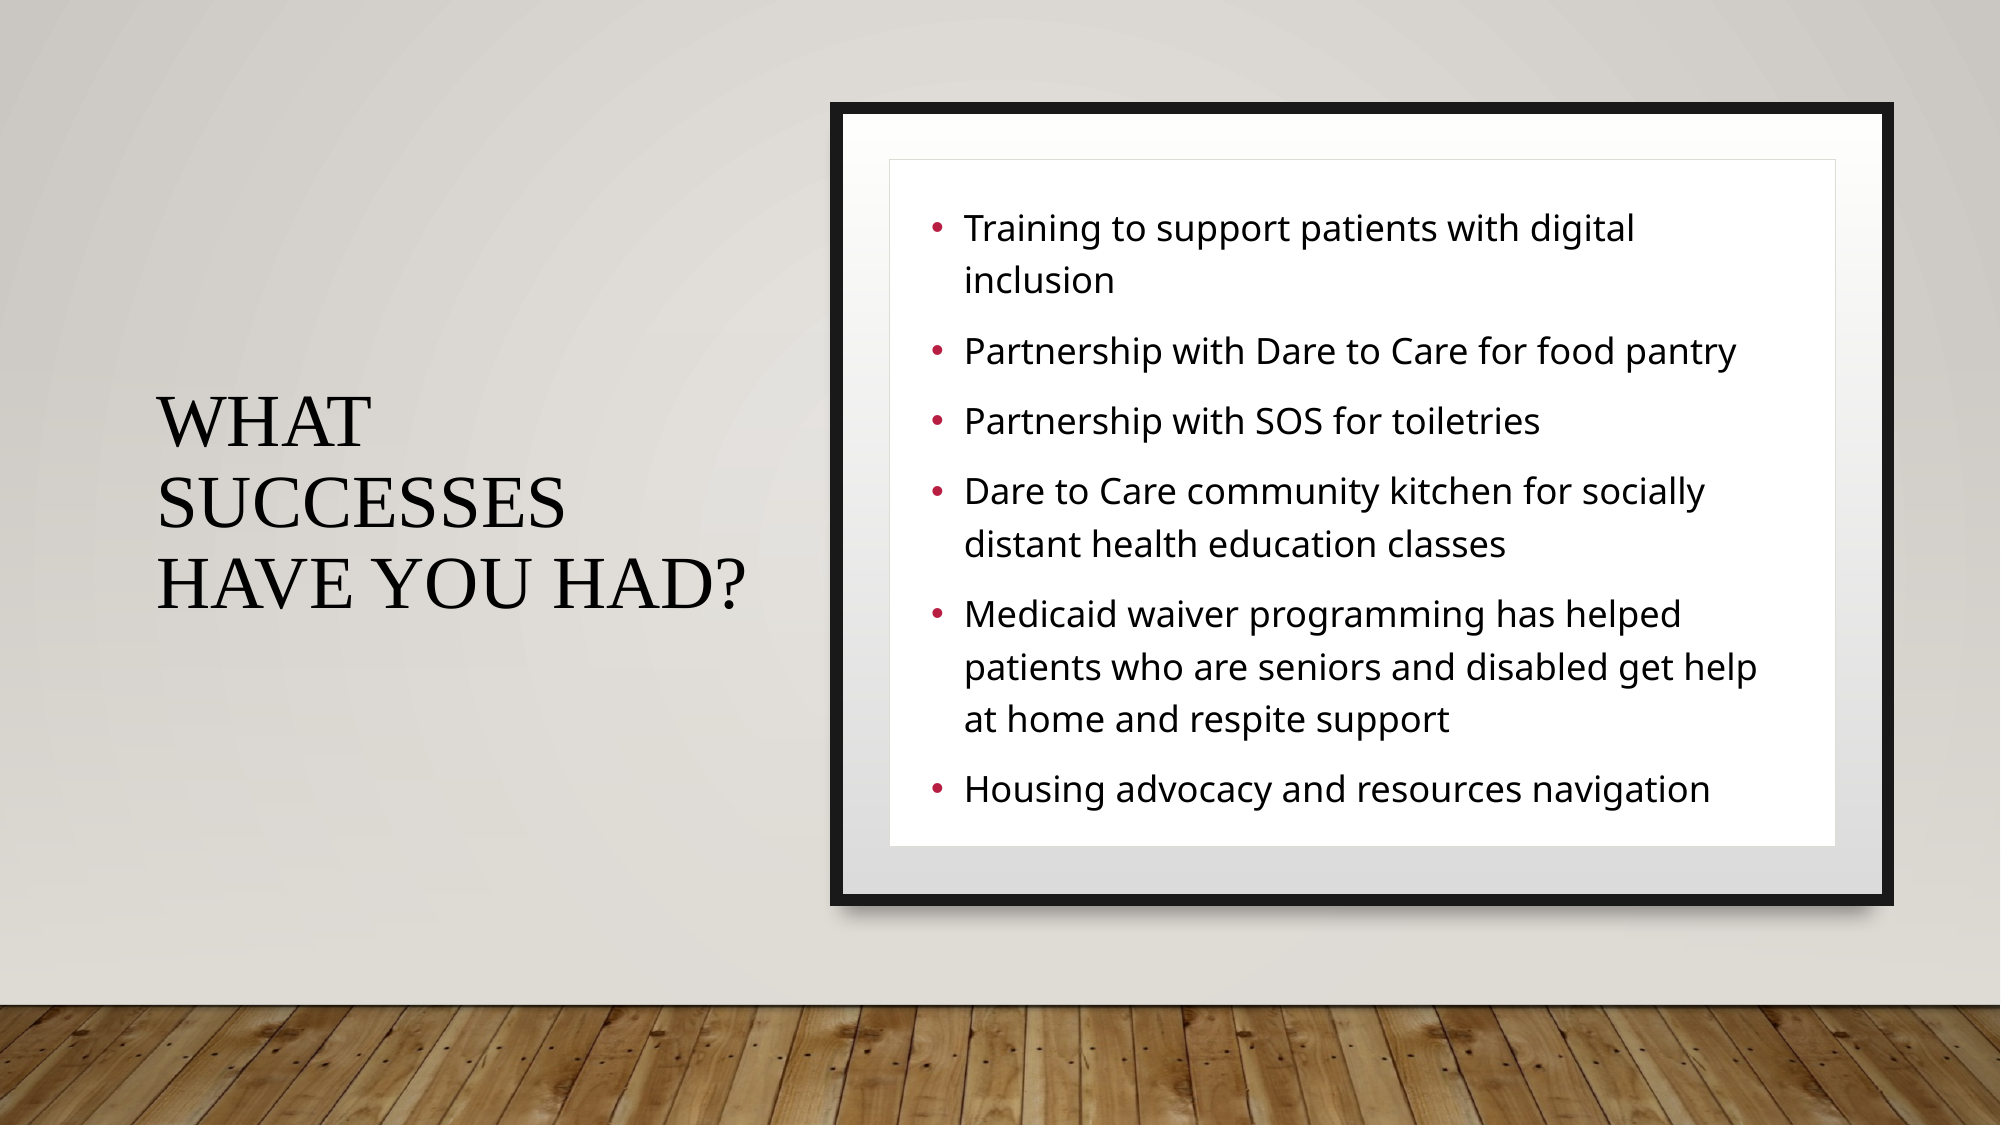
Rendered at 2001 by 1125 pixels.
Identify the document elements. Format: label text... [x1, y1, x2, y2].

picture [0, 1006, 2000, 1125]
text_box [0, 0, 2000, 330]
title What successes have you had? [141, 186, 764, 820]
text_box [0, 330, 2000, 1004]
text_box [836, 104, 1889, 902]
